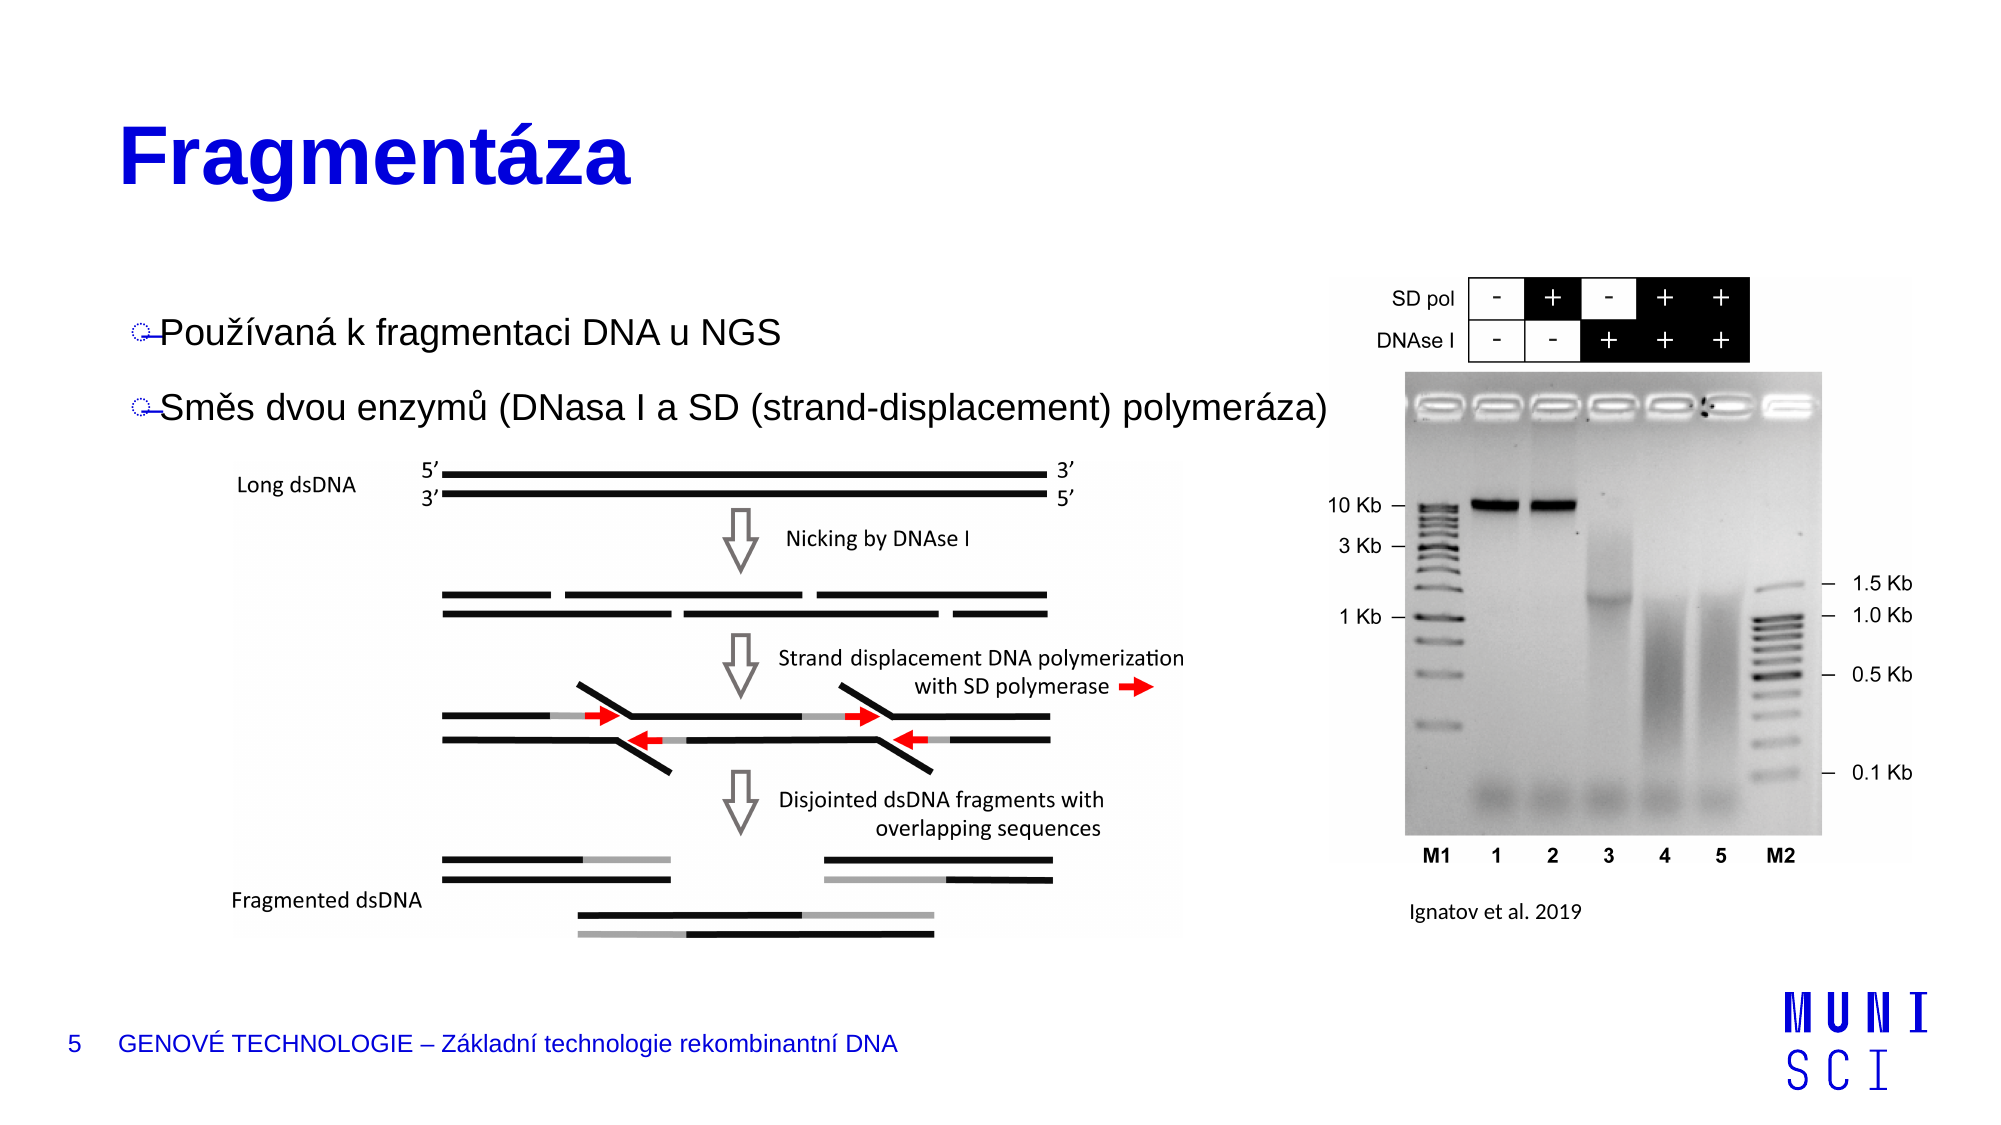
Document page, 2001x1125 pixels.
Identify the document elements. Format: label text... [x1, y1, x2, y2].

picture [233, 461, 1183, 938]
picture [1329, 277, 1912, 864]
footer GENOVÉ TECHNOLOGIE – Základní technologie rekombinantní DNA [118, 1021, 1418, 1063]
text_box Ignatov et al. 2019 [1394, 889, 1598, 932]
list Používaná k fragmentaci DNA u NGS Směs dvou enzymů (DNasa I a SD (strand-displacement) polymeráza) [118, 277, 1883, 957]
slide_number 5 [67, 1021, 110, 1063]
title Fragmentáza [118, 118, 1883, 193]
